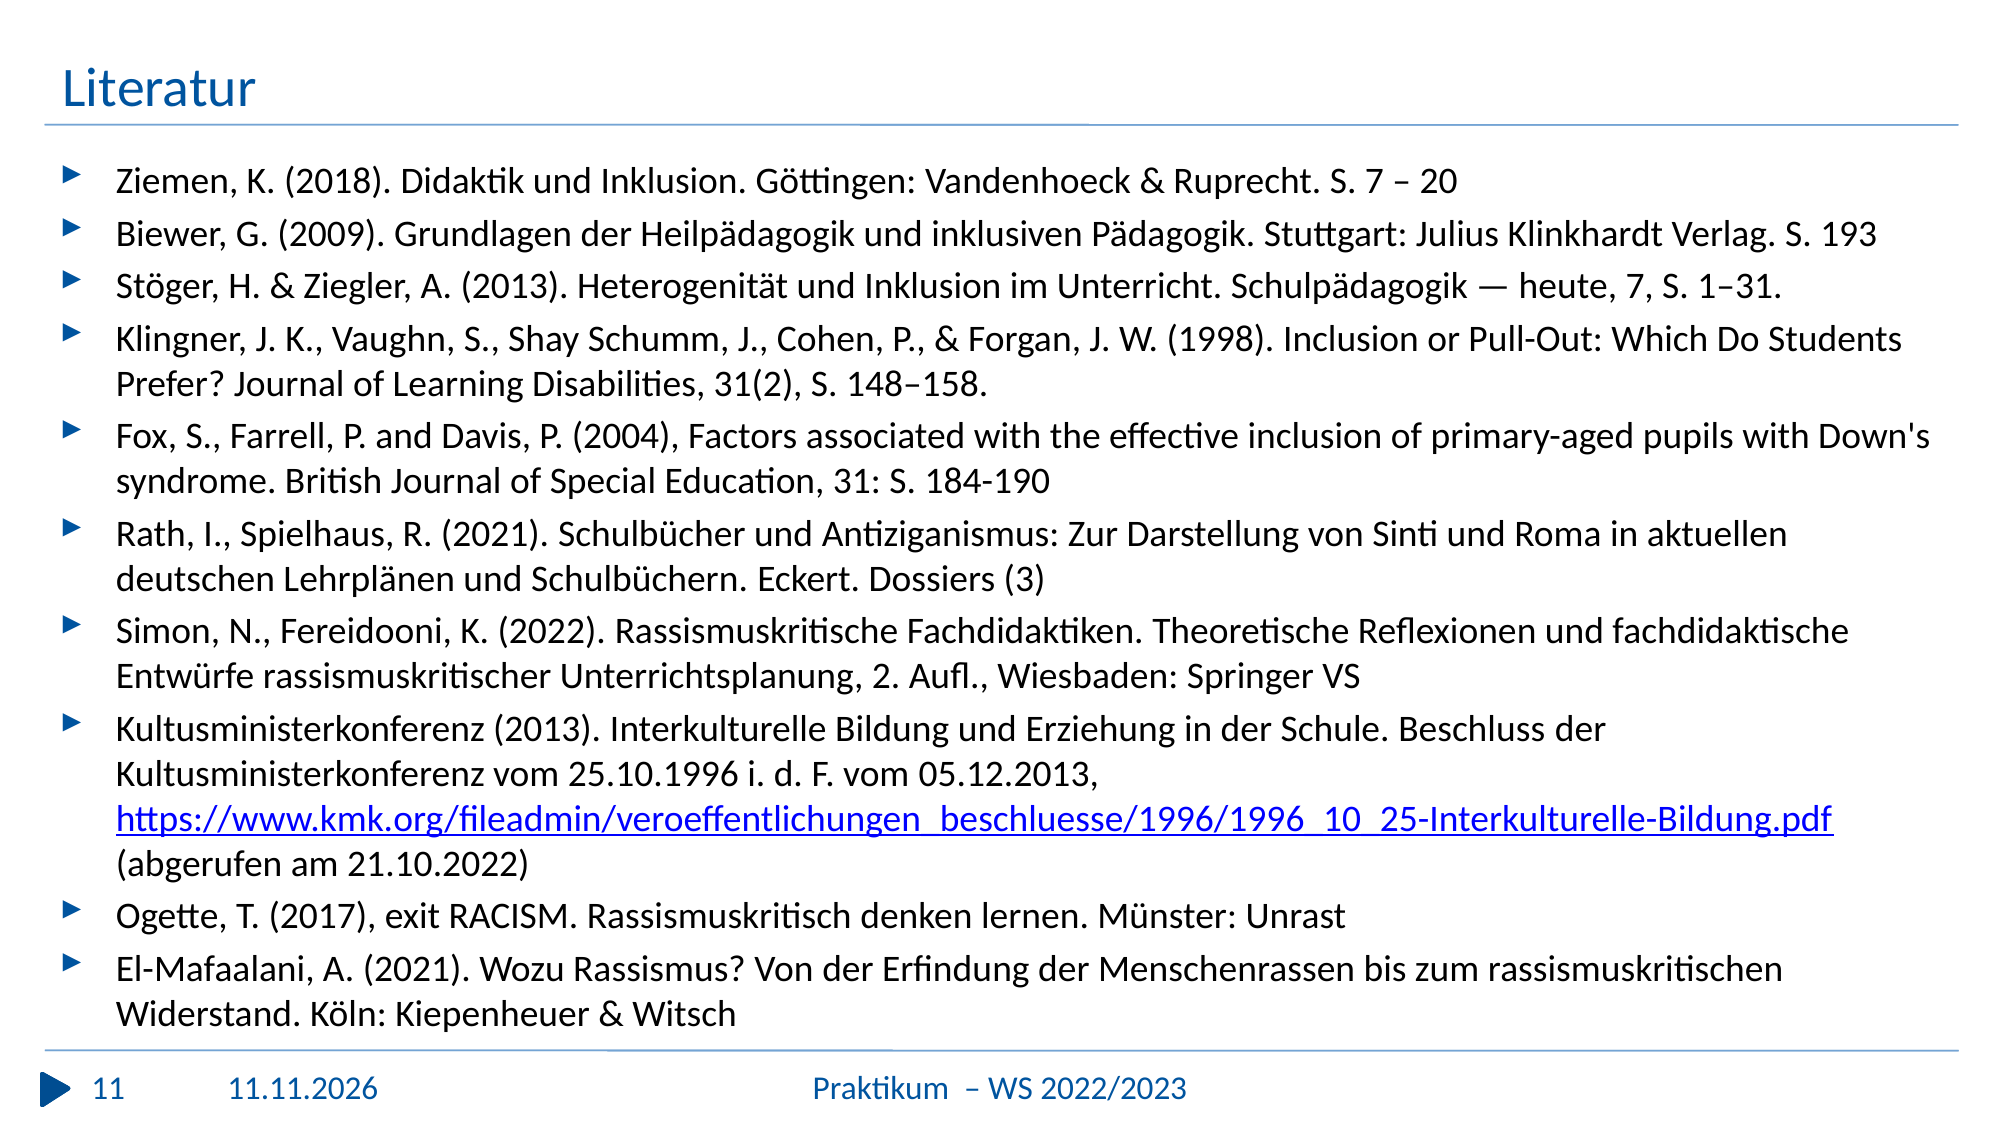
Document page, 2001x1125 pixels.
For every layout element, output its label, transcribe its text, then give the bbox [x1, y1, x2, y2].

list Ziemen, K. (2018). Didaktik und Inklusion. Göttingen: Vandenhoeck & Ruprecht. S. 7 – 20 Biewer, G. (2009). Grundlagen der Heilpädagogik und inklusiven Pädagogik. Stuttgart: Julius Klinkhardt Verlag. S. 193 Stöger, H. & Ziegler, A. (2013). Heterogenität und Inklusion im Unterricht. Schulpädagogik — heute, 7, S. 1–31. Klingner, J. K., Vaughn, S., Shay Schumm, J., Cohen, P., & Forgan, J. W. (1998). Inclusion or Pull-Out: Which Do Students Prefer? Journal of Learning Disabilities, 31(2), S. 148–158. Fox, S., Farrell, P. and Davis, P. (2004), Factors associated with the effective inclusion of primary-aged pupils with Down's syndrome. British Journal of Special Education, 31: S. 184-190 Rath, I., Spielhaus, R. (2021). Schulbücher und Antiziganismus: Zur Darstellung von Sinti und Roma in aktuellen deutschen Lehrplänen und Schulbüchern. Eckert. Dossiers (3) Simon, N., Fereidooni, K. (2022). Rassismuskritische Fachdidaktiken. Theoretische Reflexionen und fachdidaktische Entwürfe rassismuskritischer Unterrichtsplanung, 2. Aufl., Wiesbaden: Springer VS Kultusministerkonferenz (2013). Interkulturelle Bildung und Erziehung in der Schule. Beschluss der Kultusministerkonferenz vom 25.10.1996 i. d. F. vom 05.12.2013, https://www.kmk.org/fileadmin/veroeffentlichungen_beschluesse/1996/1996_10_25-Interkulturelle-Bildung.pdf (abgerufen am 21.10.2022) Ogette, T. (2017), exit RACISM. Rassismuskritisch denken lernen. Münster: Unrast El-Mafaalani, A. (2021). Wozu Rassismus? Von der Erfindung der Menschenrassen bis zum rassismuskritischen Widerstand. Köln: Kiepenheuer & Witsch [44, 149, 1959, 1035]
footer Praktikum – WS 2022/2023 [488, 1058, 1512, 1119]
slide_number 11 [76, 1058, 181, 1119]
title Literatur [47, 42, 1959, 125]
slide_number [212, 1059, 449, 1119]
